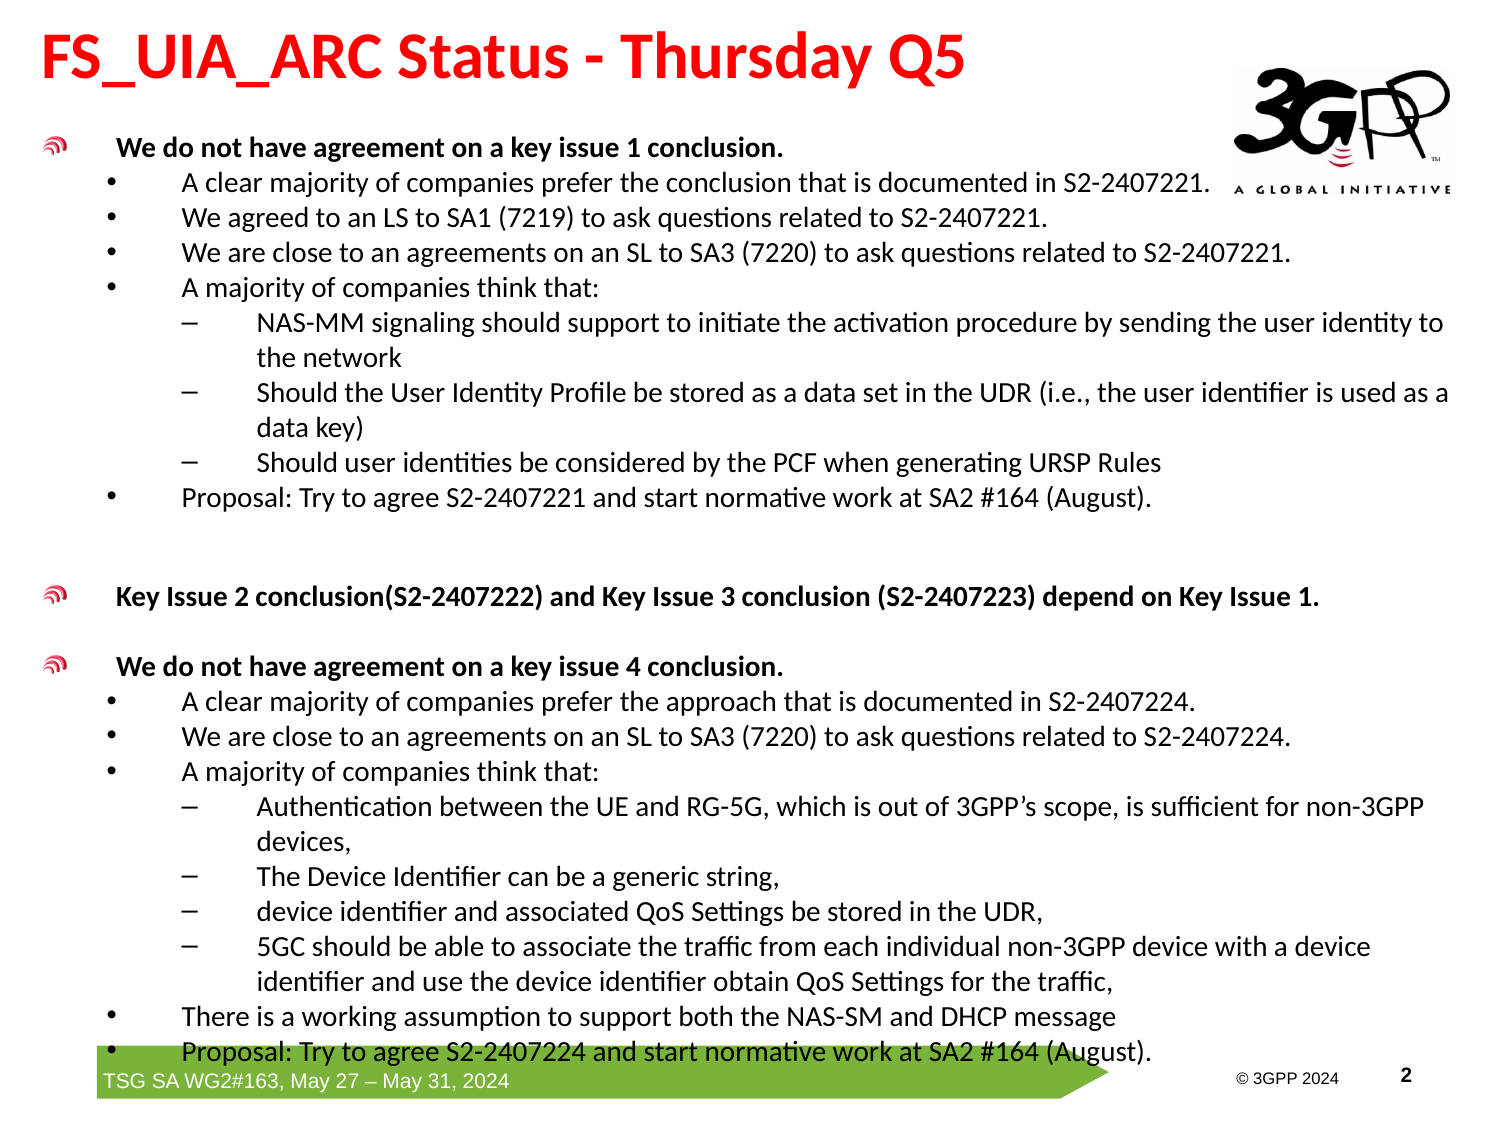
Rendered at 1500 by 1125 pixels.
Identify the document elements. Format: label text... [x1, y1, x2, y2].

picture [41, 584, 62, 606]
title FS_UIA_ARC Status - Thursday Q5 [26, 0, 1252, 104]
picture [41, 654, 62, 676]
picture [1234, 68, 1450, 121]
list We do not have agreement on a key issue 1 conclusion. A clear majority of companies prefer the conclusion that is documented in S2-2407221. We agreed to an LS to SA1 (7219) to ask questions related to S2-2407221. We are close to an agreements on an SL to SA3 (7220) to ask questions related to S2-2407221. A majority of companies think that: NAS-MM signaling should support to initiate the activation procedure by sending the user identity to the network Should the User Identity Profile be stored as a data set in the UDR (i.e., the user identifier is used as a data key) Should user identities be considered by the PCF when generating URSP Rules Proposal: Try to agree S2-2407221 and start normative work at SA2 #164 (August). Key Issue 2 conclusion(S2-2407222) and Key Issue 3 conclusion (S2-2407223) depend on Key Issue 1. We do not have agreement on a key issue 4 conclusion. A clear majority of companies prefer the approach that is documented in S2-2407224. We are close to an agreements on an SL to SA3 (7220) to ask questions related to S2-2407224. A majority of companies think that: Authentication between the UE and RG-5G, which is out of 3GPP’s scope, is sufficient for non-3GPP devices, The Device Identifier can be a generic string, device identifier and associated QoS Settings be stored in the UDR, 5GC should be able to associate the traffic from each individual non-3GPP device with a device identifier and use the device identifier obtain QoS Settings for the traffic, There is a working assumption to support both the NAS-SM and DHCP message Proposal: Try to agree S2-2407224 and start normative work at SA2 #164 (August). [26, 121, 1472, 1048]
picture [41, 135, 62, 157]
